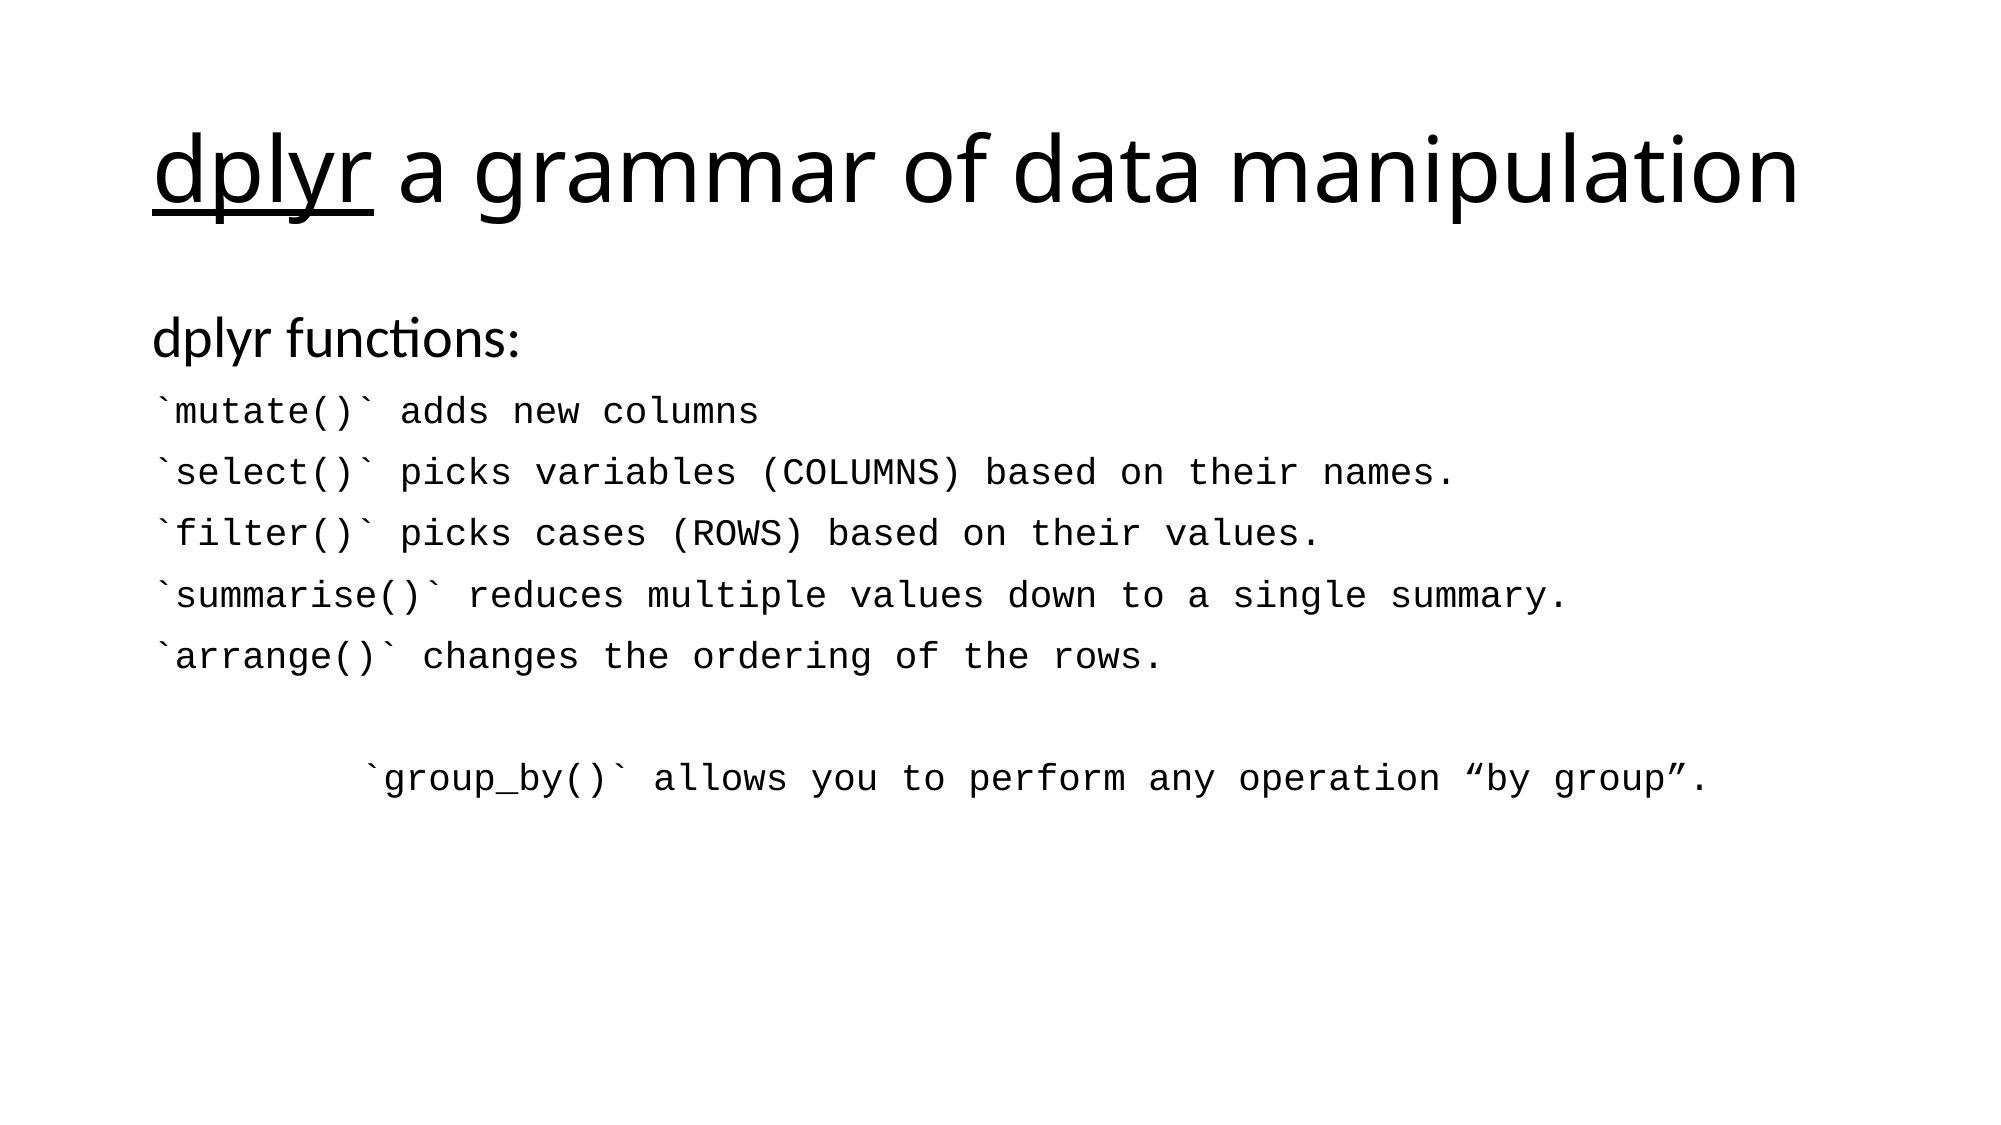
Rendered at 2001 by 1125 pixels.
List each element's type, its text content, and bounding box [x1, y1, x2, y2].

title dplyr a grammar of data manipulation [137, 59, 1863, 278]
list dplyr functions: `mutate()` adds new columns `select()` picks variables (COLUMNS) based on their names. `filter()` picks cases (ROWS) based on their values. `summarise()` reduces multiple values down to a single summary. `arrange()` changes the ordering of the rows. `group_by()` allows you to perform any operation “by group”. [137, 299, 1863, 1014]
